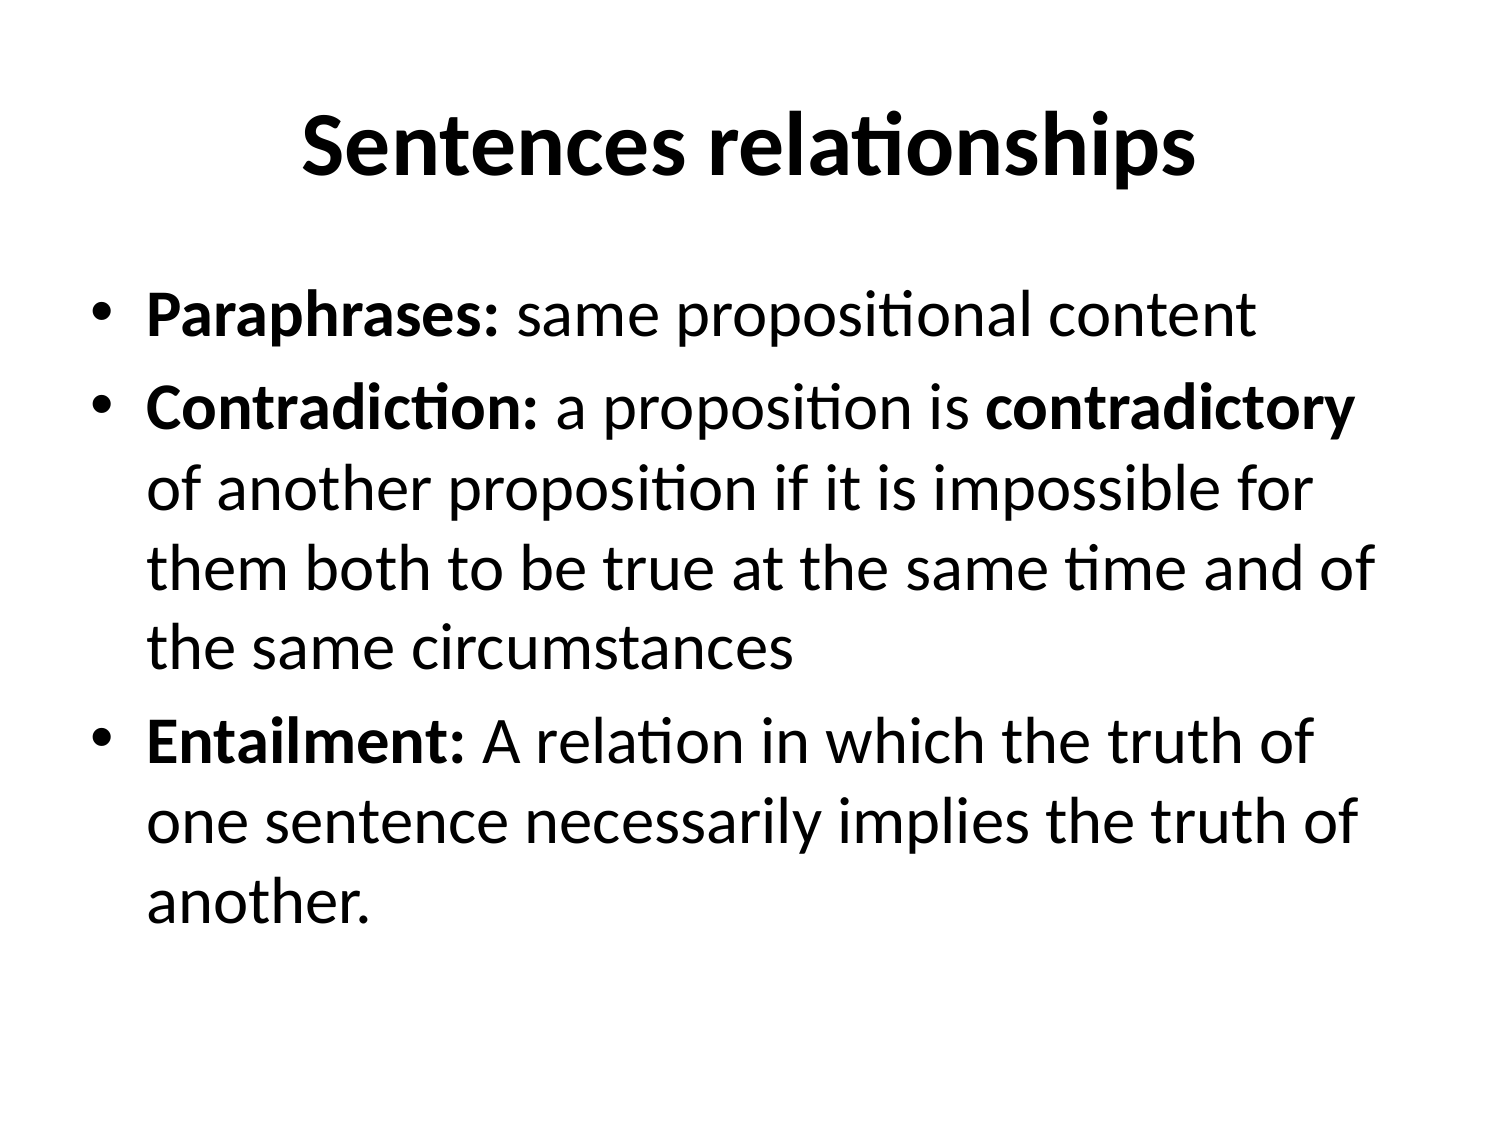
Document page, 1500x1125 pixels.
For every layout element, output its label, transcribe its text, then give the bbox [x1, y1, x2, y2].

list Paraphrases: same propositional content Contradiction: a proposition is contradictory of another proposition if it is impossible for them both to be true at the same time and of the same circumstances Entailment: A relation in which the truth of one sentence necessarily implies the truth of another. [75, 262, 1425, 1005]
title Sentences relationships [75, 45, 1425, 233]
